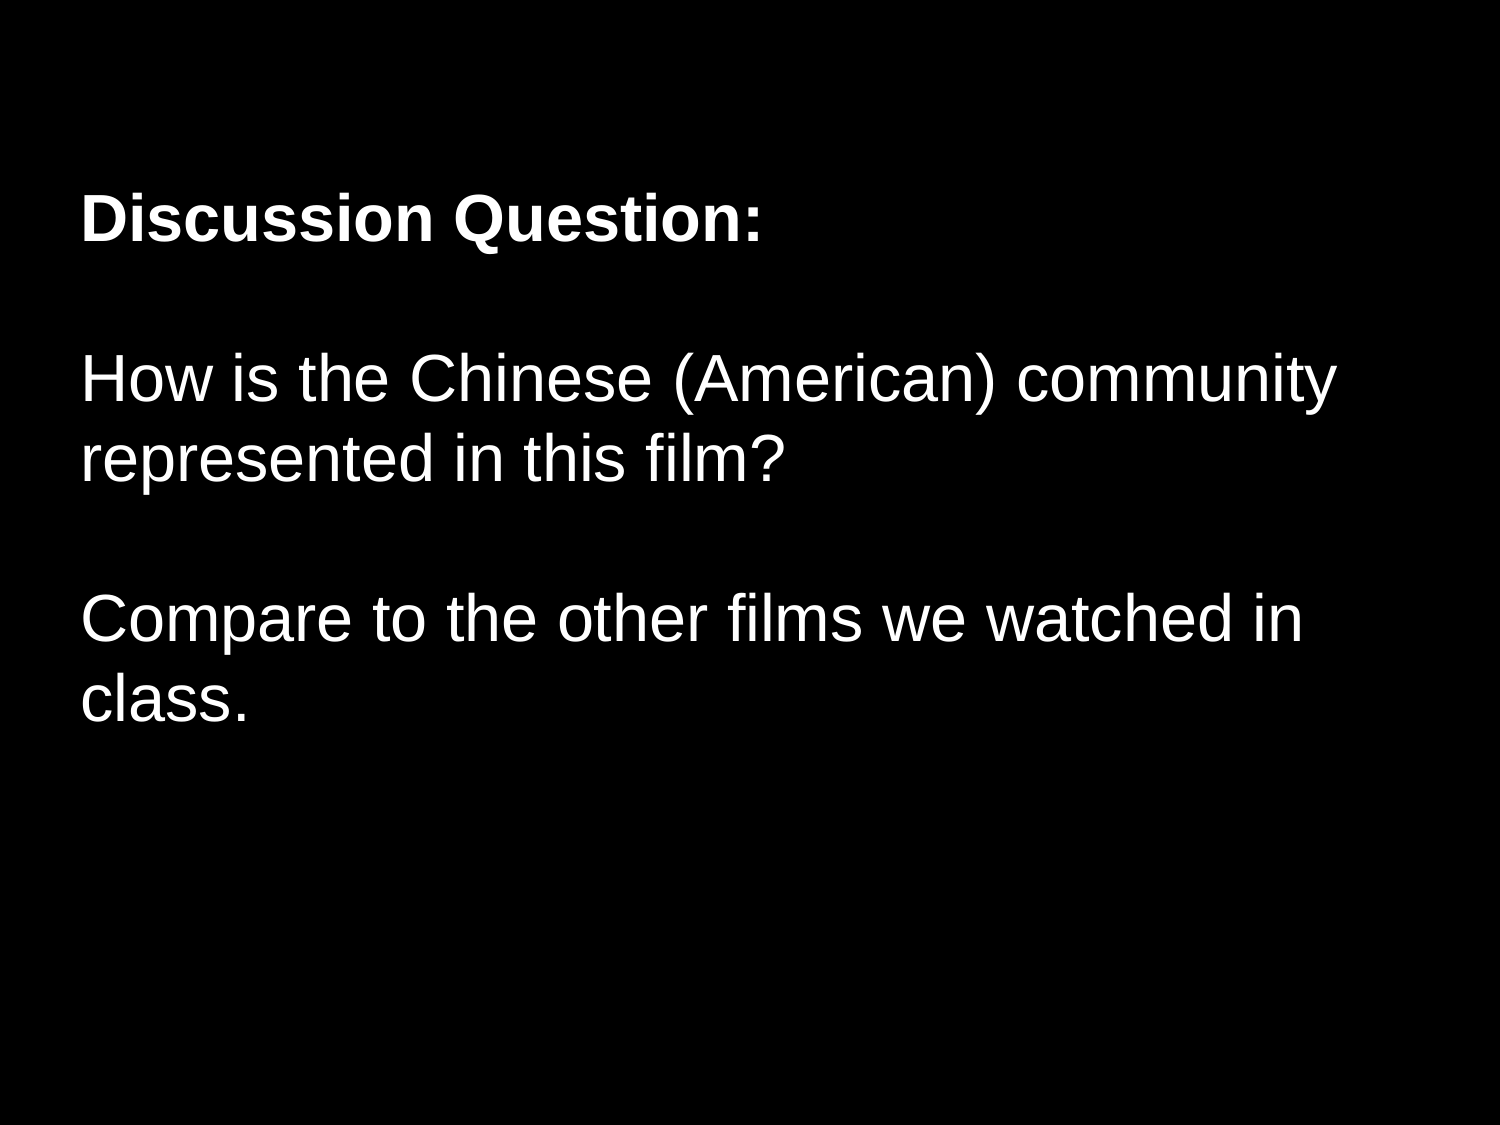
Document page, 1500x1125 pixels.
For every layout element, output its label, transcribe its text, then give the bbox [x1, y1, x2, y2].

text_box Discussion Question: How is the Chinese (American) community represented in this film? Compare to the other films we watched in class. [65, 167, 1438, 743]
